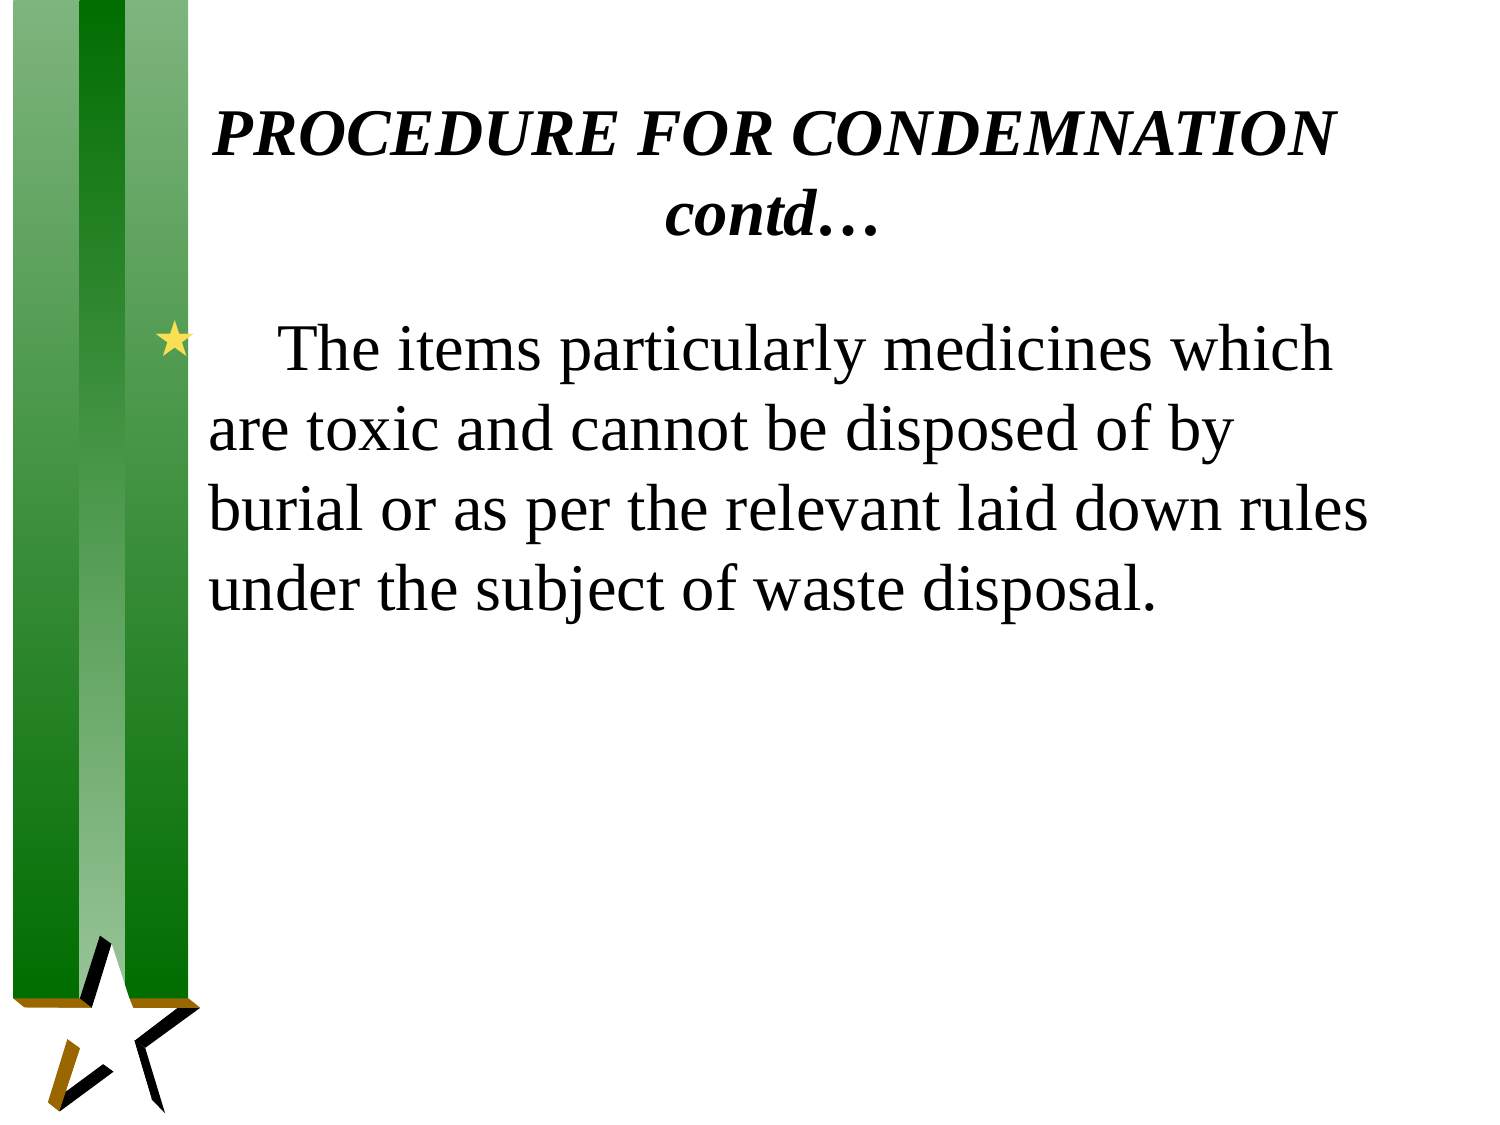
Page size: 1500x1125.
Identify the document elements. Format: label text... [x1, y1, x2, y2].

title PROCEDURE FOR CONDEMNATION contd… [136, 74, 1413, 263]
list  The items particularly medicines which are toxic and cannot be disposed of by burial or as per the relevant laid down rules under the subject of waste disposal. [136, 296, 1413, 973]
